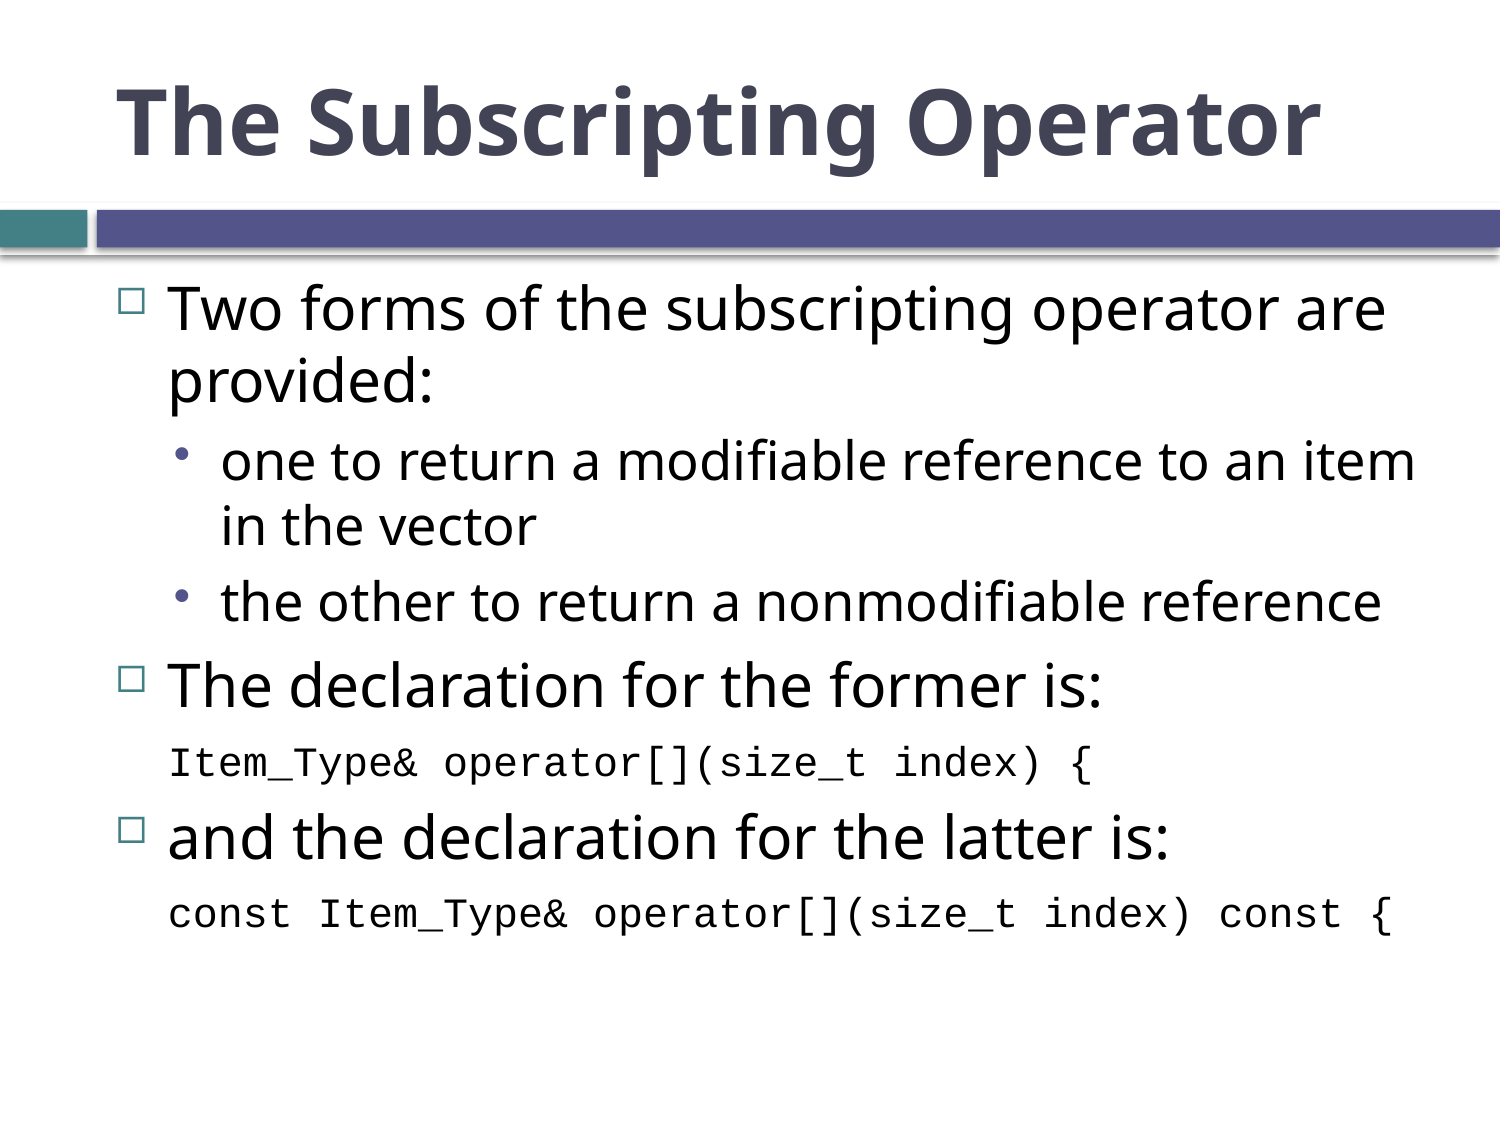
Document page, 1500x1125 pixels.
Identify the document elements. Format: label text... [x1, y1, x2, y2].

list Two forms of the subscripting operator are provided: one to return a modifiable reference to an item in the vector the other to return a nonmodifiable reference The declaration for the former is: Item_Type& operator[](size_t index) { and the declaration for the latter is: const Item_Type& operator[](size_t index) const { [100, 262, 1439, 1063]
title The Subscripting Operator [100, 37, 1439, 201]
